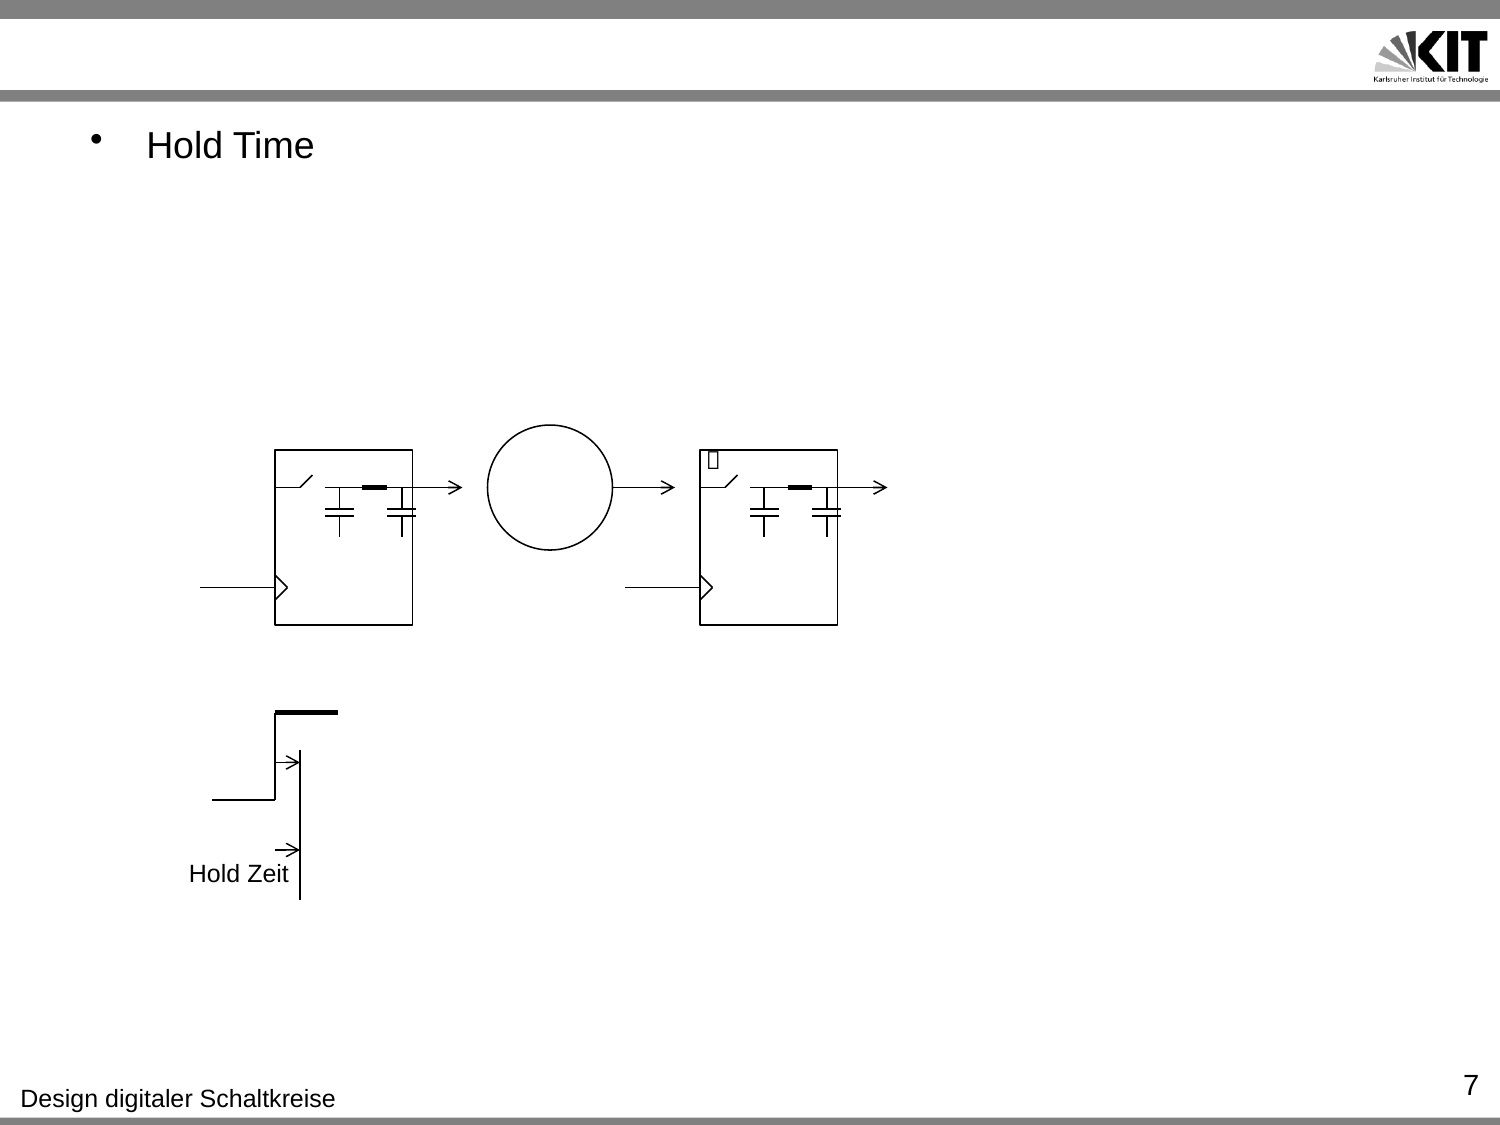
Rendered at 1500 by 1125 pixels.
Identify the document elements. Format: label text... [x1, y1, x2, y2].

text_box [321, 488, 413, 545]
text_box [279, 479, 314, 495]
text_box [324, 487, 354, 538]
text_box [274, 587, 288, 601]
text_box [724, 474, 738, 488]
picture [1374, 31, 1488, 83]
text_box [812, 487, 842, 538]
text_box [749, 487, 779, 538]
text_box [746, 488, 838, 545]
text_box [274, 450, 413, 625]
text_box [699, 587, 713, 601]
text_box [699, 574, 713, 587]
text_box Hold Zeit [173, 849, 295, 895]
list Hold Time [75, 113, 1425, 300]
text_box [274, 574, 288, 587]
text_box [699, 450, 838, 625]
text_box [279, 851, 299, 862]
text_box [704, 479, 739, 495]
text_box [299, 474, 313, 488]
text_box [487, 425, 613, 551]
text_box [387, 487, 417, 538]
slide_number 7 [1364, 1058, 1495, 1094]
text_box  [690, 437, 736, 483]
